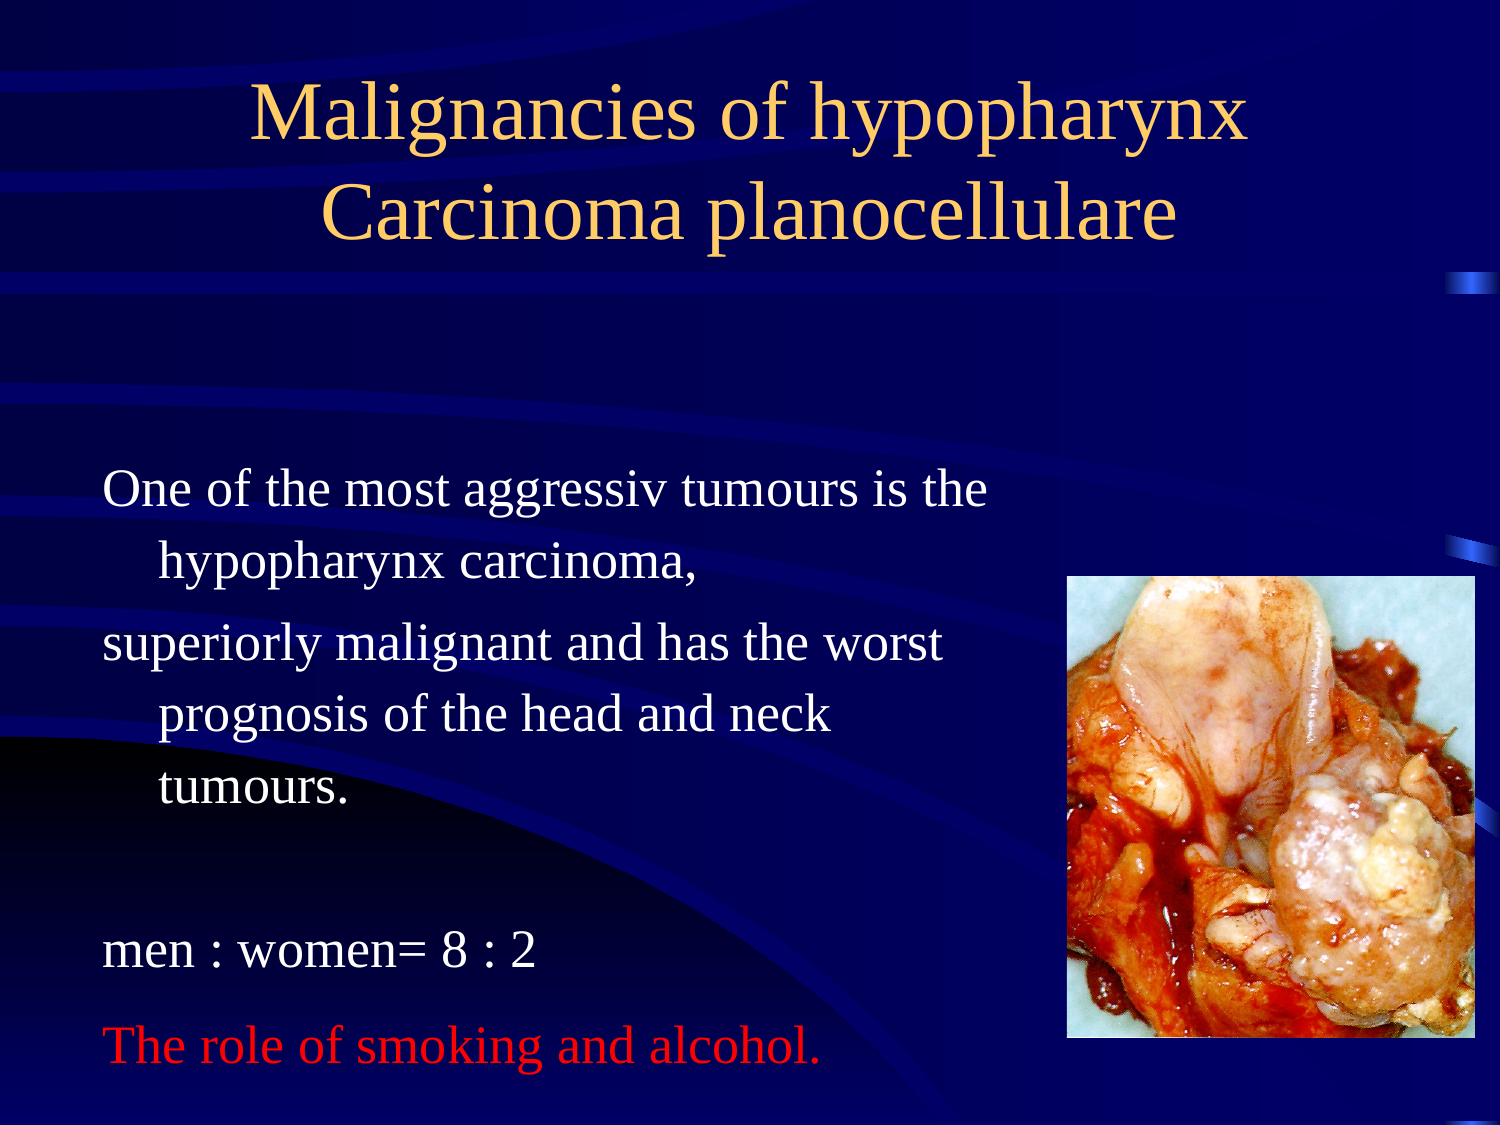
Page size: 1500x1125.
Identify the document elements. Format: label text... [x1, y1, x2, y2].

list One of the most aggressiv tumours is the hypopharynx carcinoma, superiorly malignant and has the worst prognosis of the head and neck tumours. men : women= 8 : 2 The role of smoking and alcohol. [87, 438, 1038, 839]
title Malignancies of hypopharynx Carcinoma planocellulare [112, 62, 1388, 251]
picture [1066, 575, 1476, 1038]
